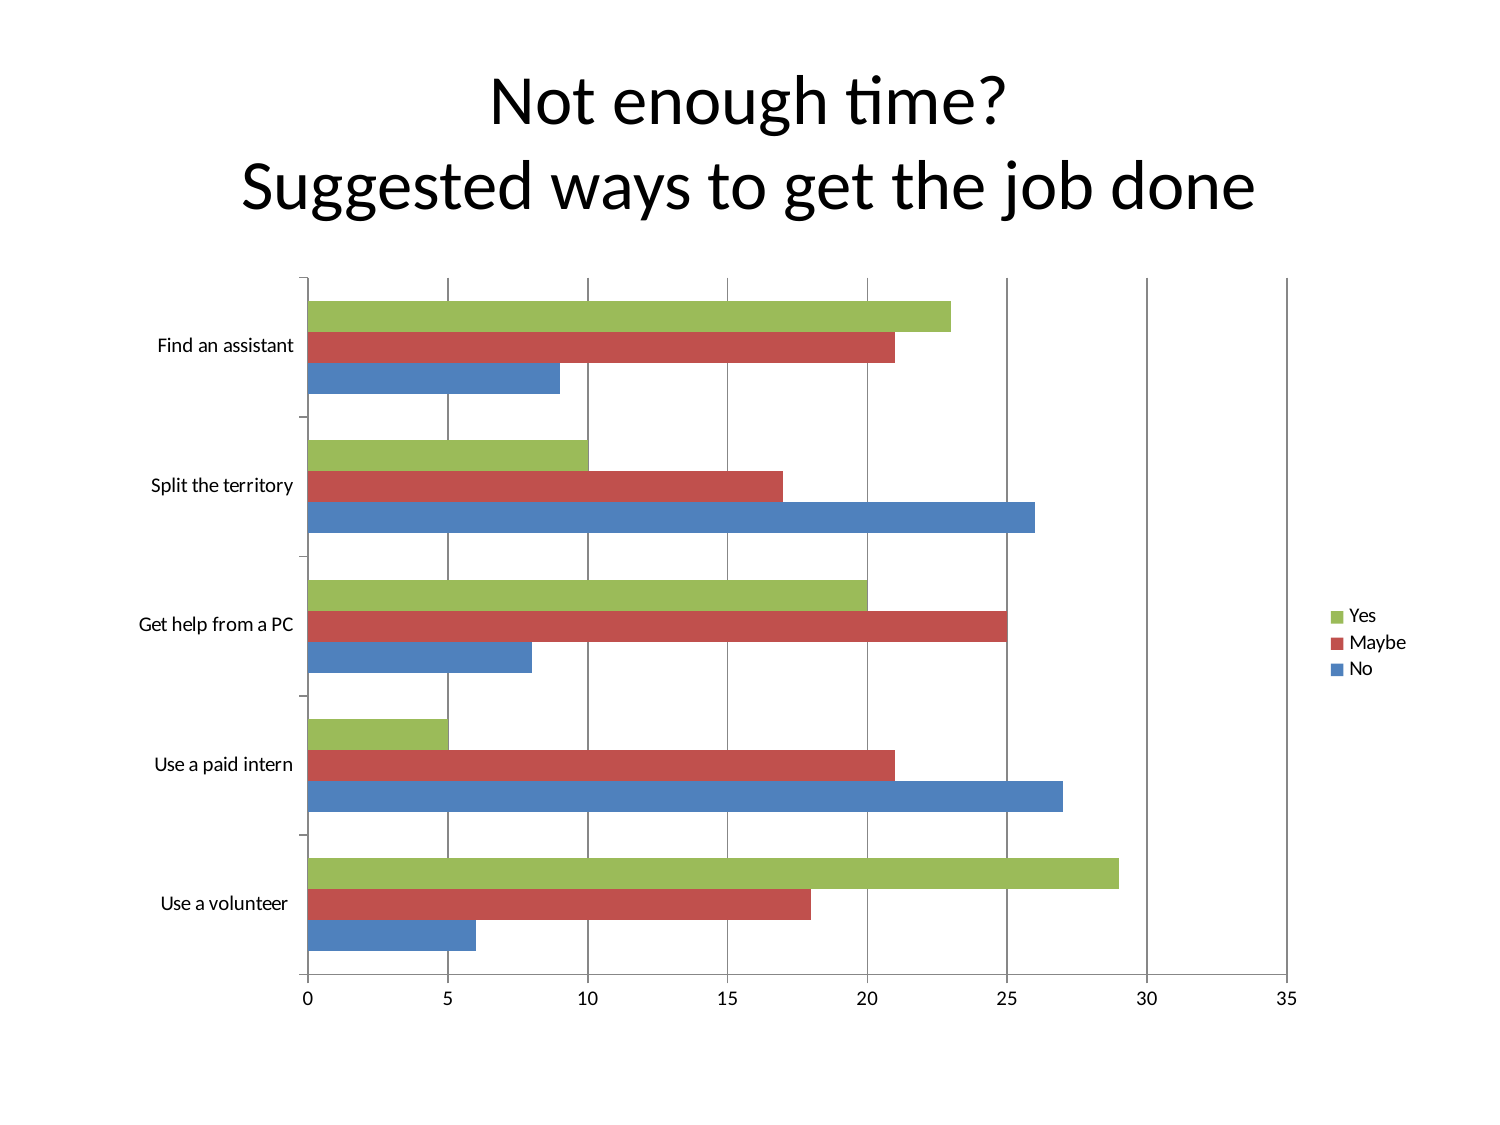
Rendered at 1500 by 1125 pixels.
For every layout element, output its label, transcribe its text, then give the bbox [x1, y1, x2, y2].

title Not enough time? Suggested ways to get the job done [75, 45, 1425, 233]
chart [112, 262, 1426, 1026]
